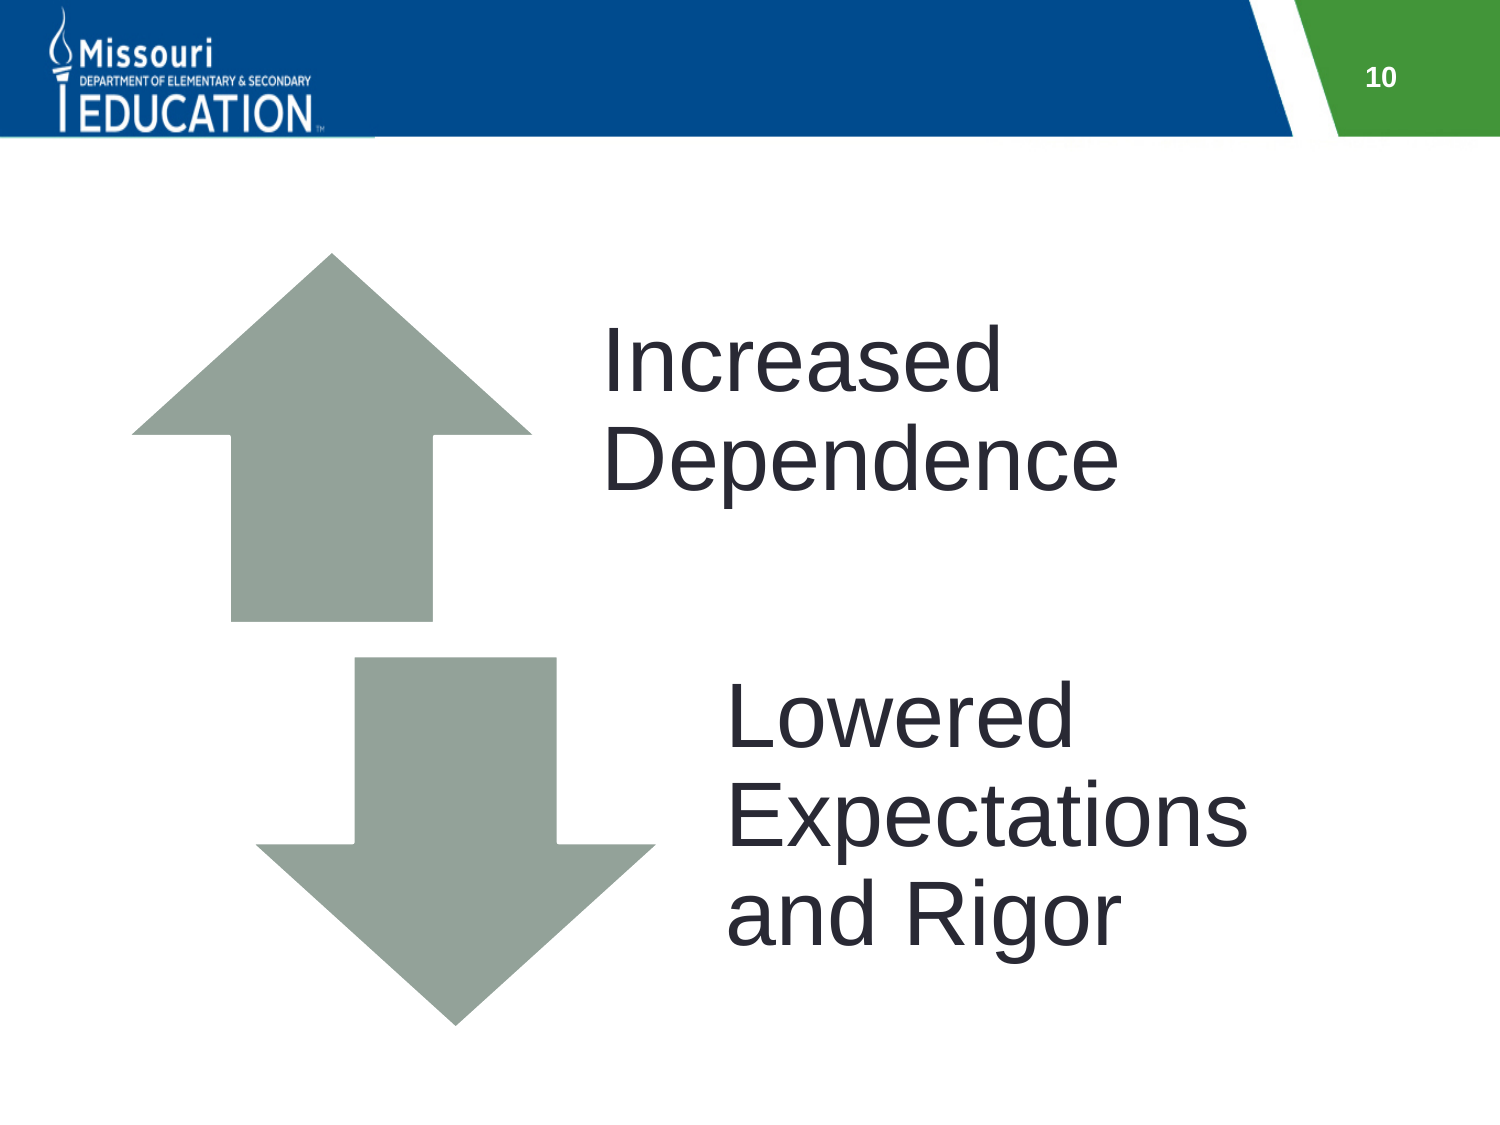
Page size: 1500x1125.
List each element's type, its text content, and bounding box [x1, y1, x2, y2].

slide_number 10 [1350, 45, 1475, 106]
picture [0, 0, 1500, 1125]
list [124, 249, 1376, 1030]
